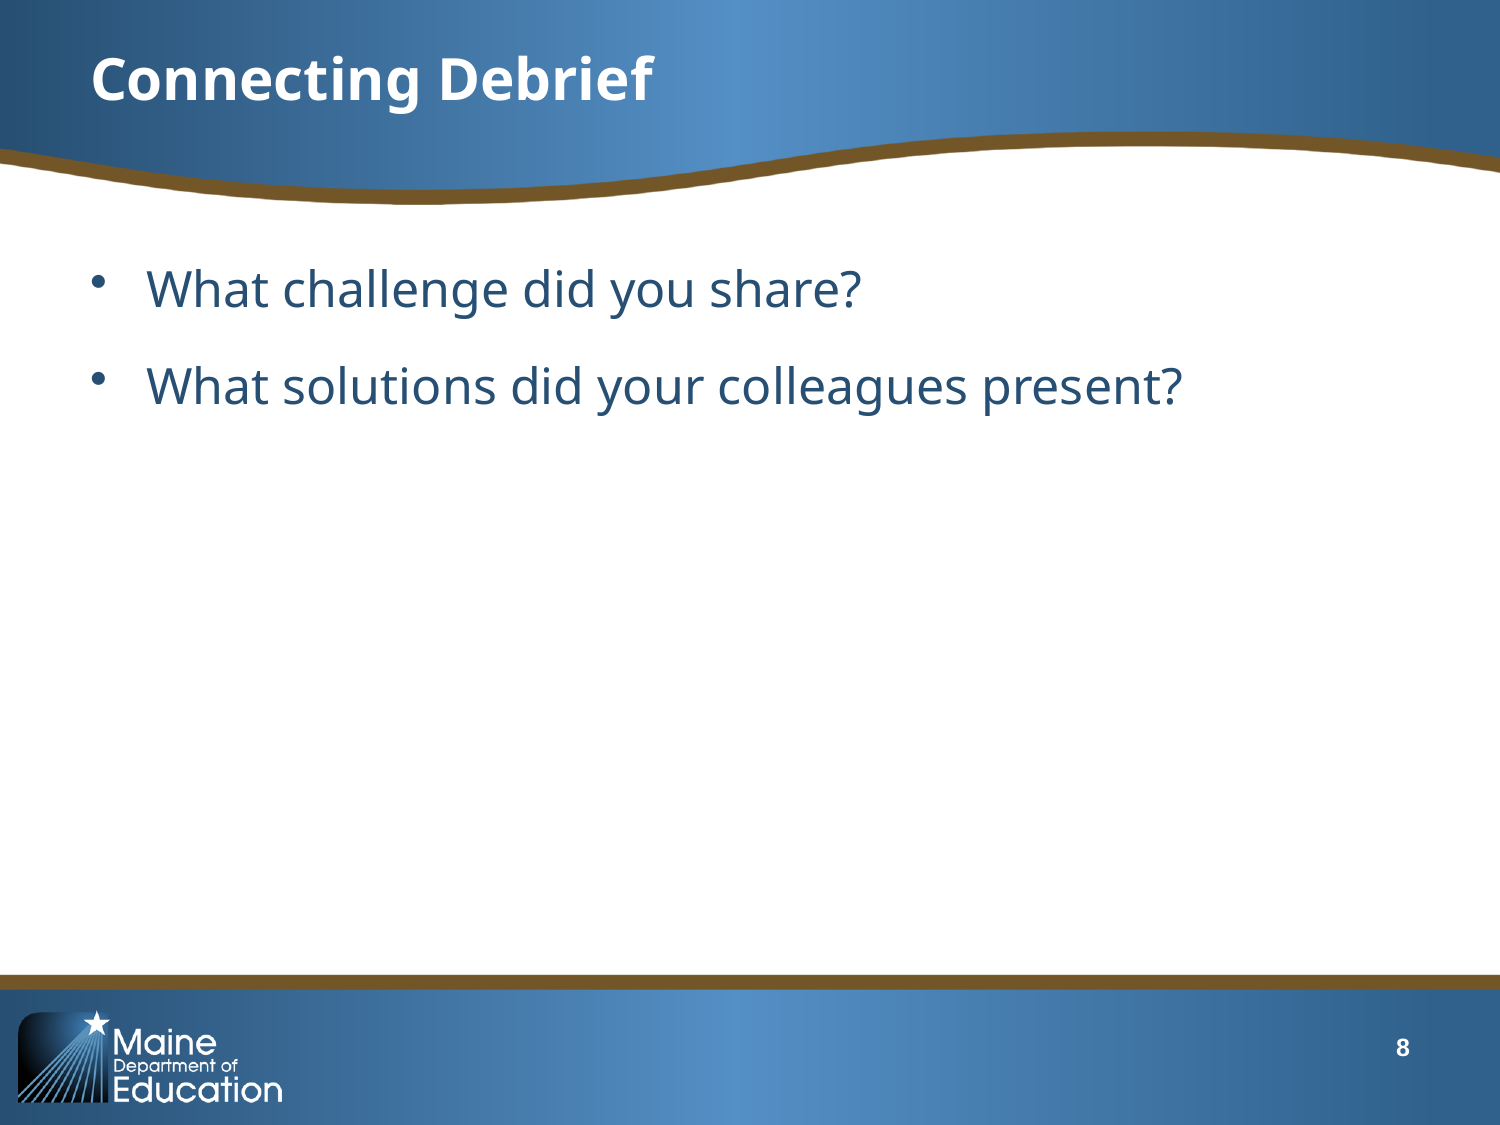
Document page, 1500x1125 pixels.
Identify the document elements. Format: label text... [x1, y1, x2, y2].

slide_number 8 [1250, 1024, 1425, 1103]
picture [0, 0, 1500, 1125]
title Connecting Debrief [75, 24, 1425, 121]
list What challenge did you share? What solutions did your colleagues present? [75, 249, 1425, 963]
